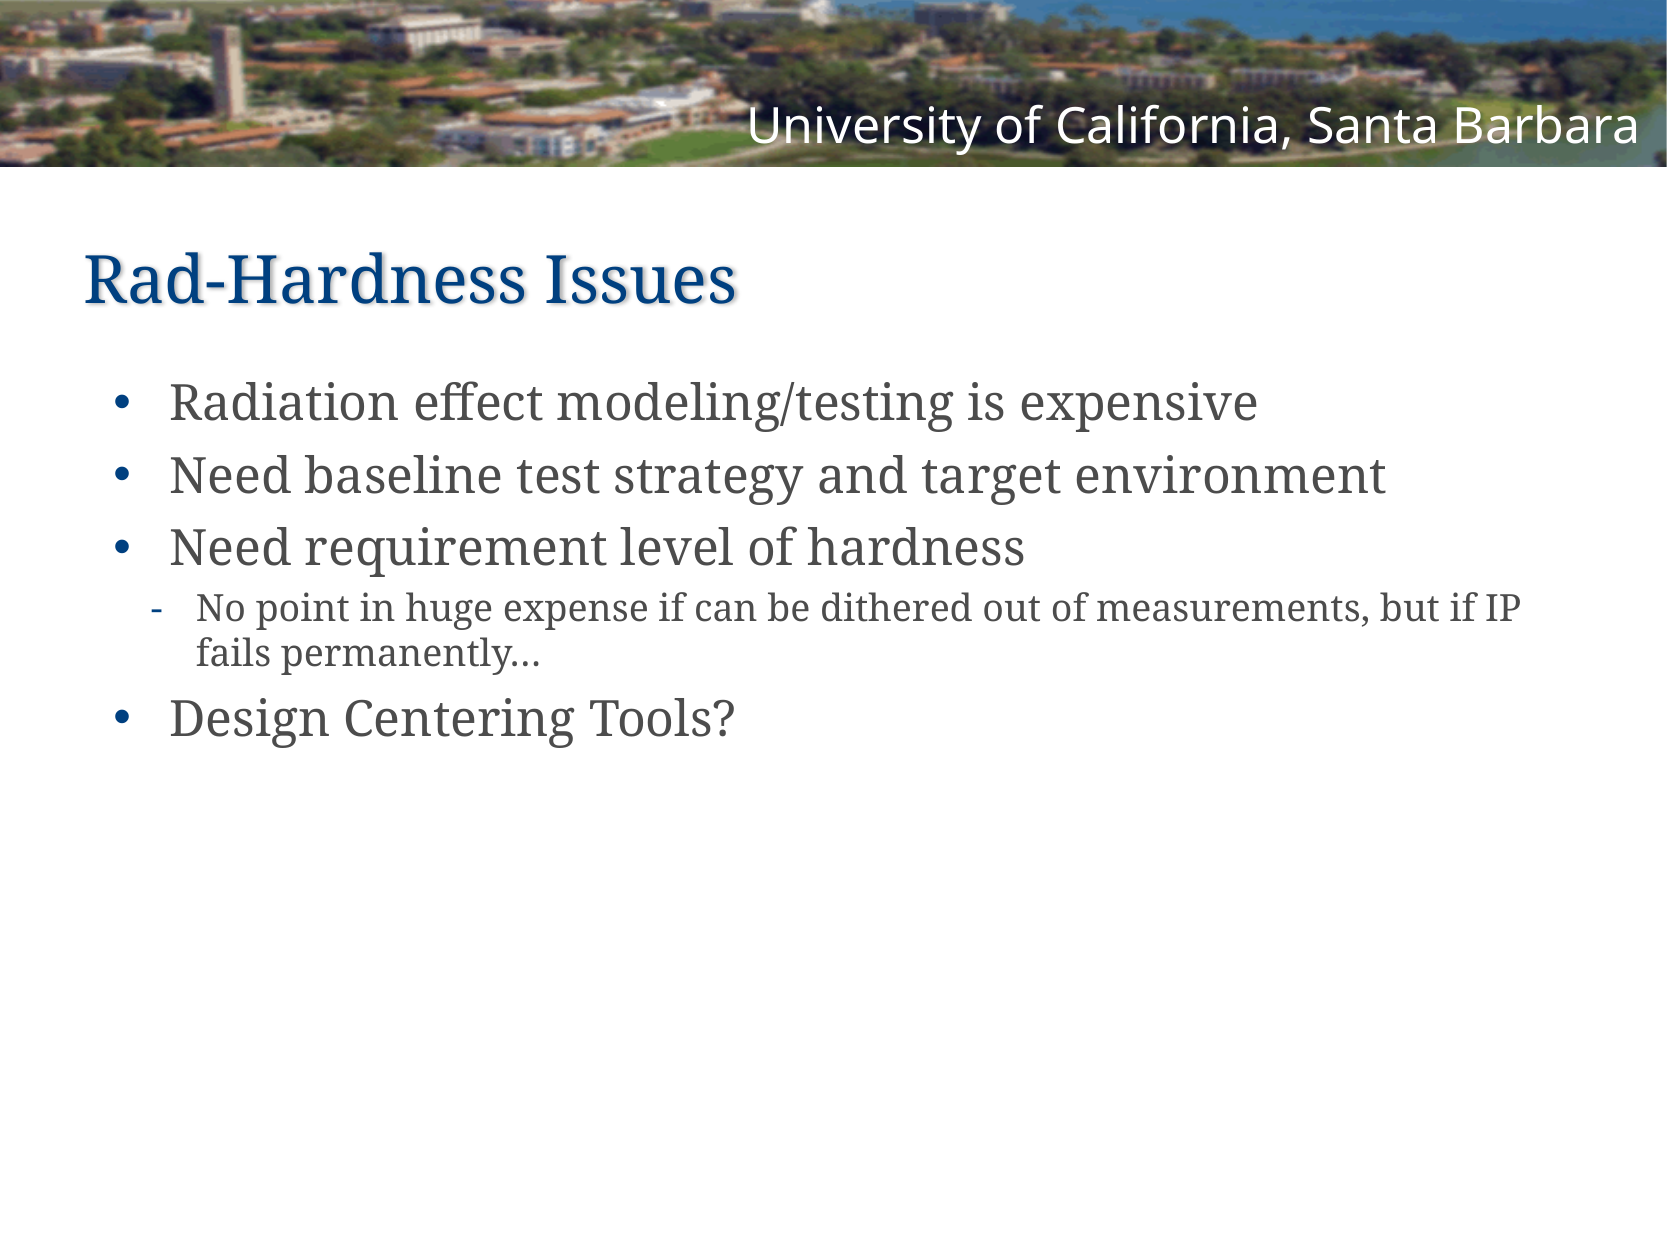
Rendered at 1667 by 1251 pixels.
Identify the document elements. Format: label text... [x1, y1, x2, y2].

picture [0, 0, 1667, 167]
title Rad-Hardness Issues [75, 216, 1592, 338]
list Radiation effect modeling/testing is expensive Need baseline test strategy and target environment Need requirement level of hardness No point in huge expense if can be dithered out of measurements, but if IP fails permanently… Design Centering Tools? [75, 362, 1592, 1242]
